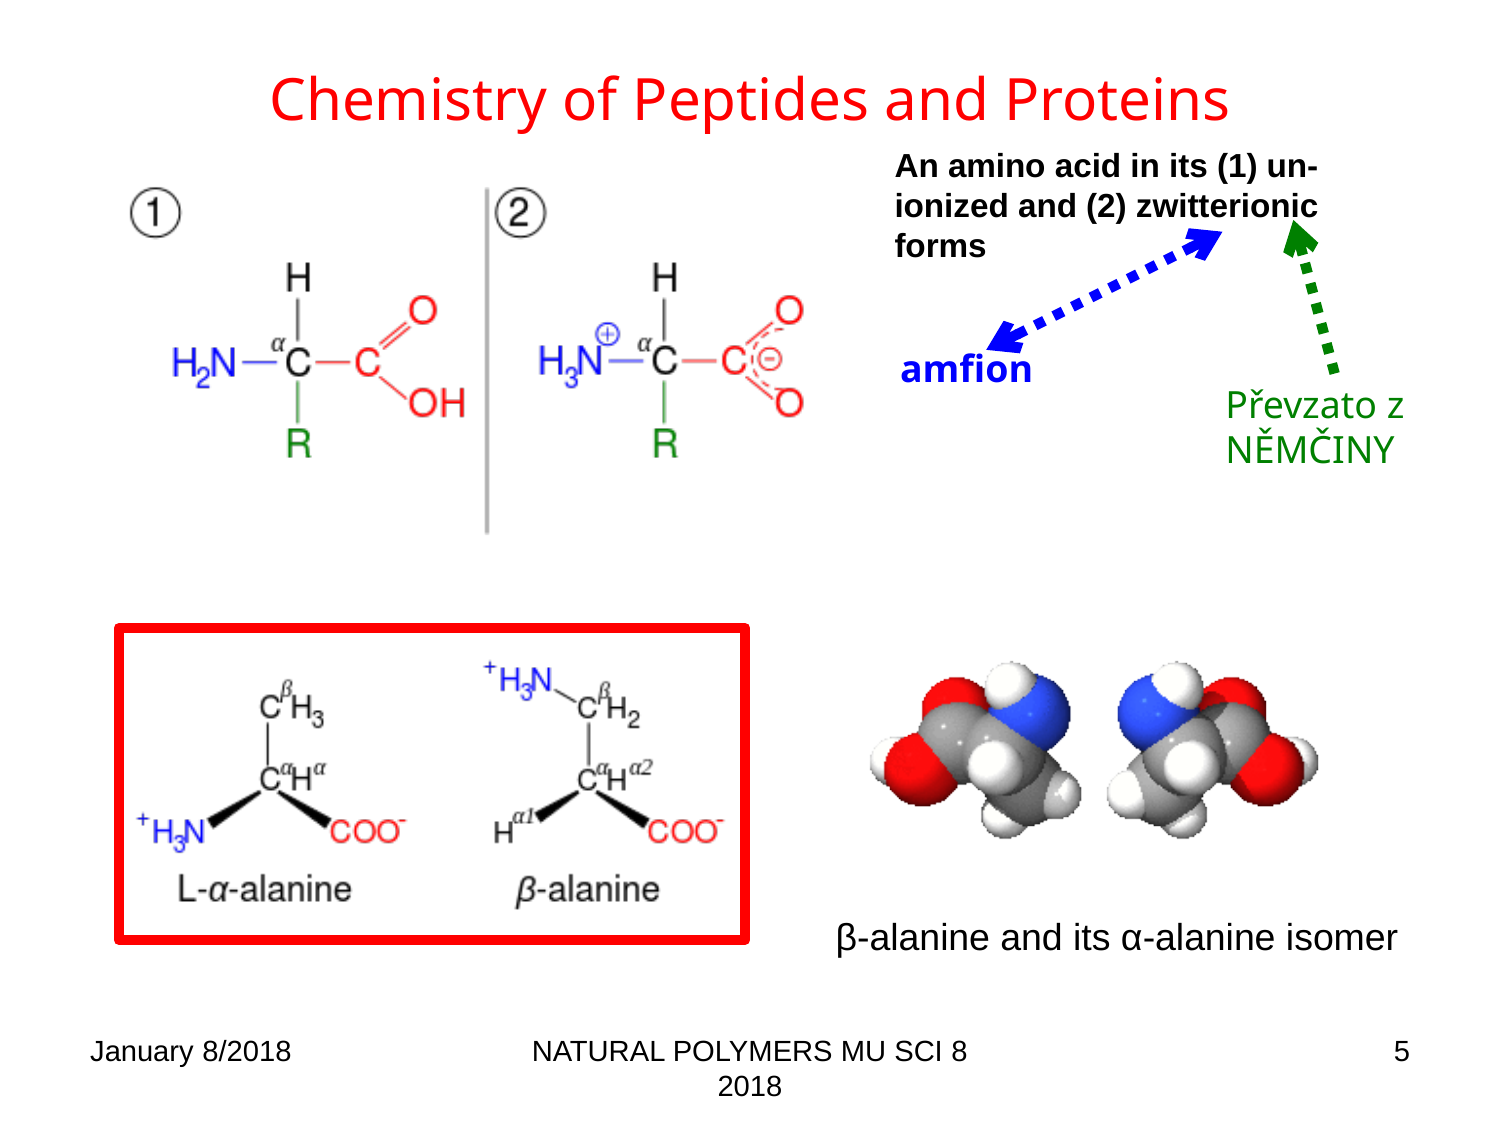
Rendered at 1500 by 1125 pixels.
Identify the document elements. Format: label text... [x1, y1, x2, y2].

text_box β-alanine and its α-alanine isomer [820, 905, 1447, 965]
picture [820, 609, 1387, 888]
slide_number 5 [1074, 1024, 1426, 1103]
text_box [985, 231, 1223, 350]
text_box Převzato z NĚMČINY [1210, 373, 1459, 479]
text_box An amino acid in its (1) un-ionized and (2) zwitterionic forms [879, 137, 1400, 272]
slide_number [74, 1024, 426, 1103]
picture [123, 184, 853, 540]
picture [123, 633, 741, 935]
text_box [1293, 219, 1335, 374]
footer NATURAL POLYMERS MU SCI 8 2018 [512, 1024, 988, 1103]
title Chemistry of Peptides and Proteins [74, 44, 1426, 150]
text_box amfion [885, 338, 1059, 398]
